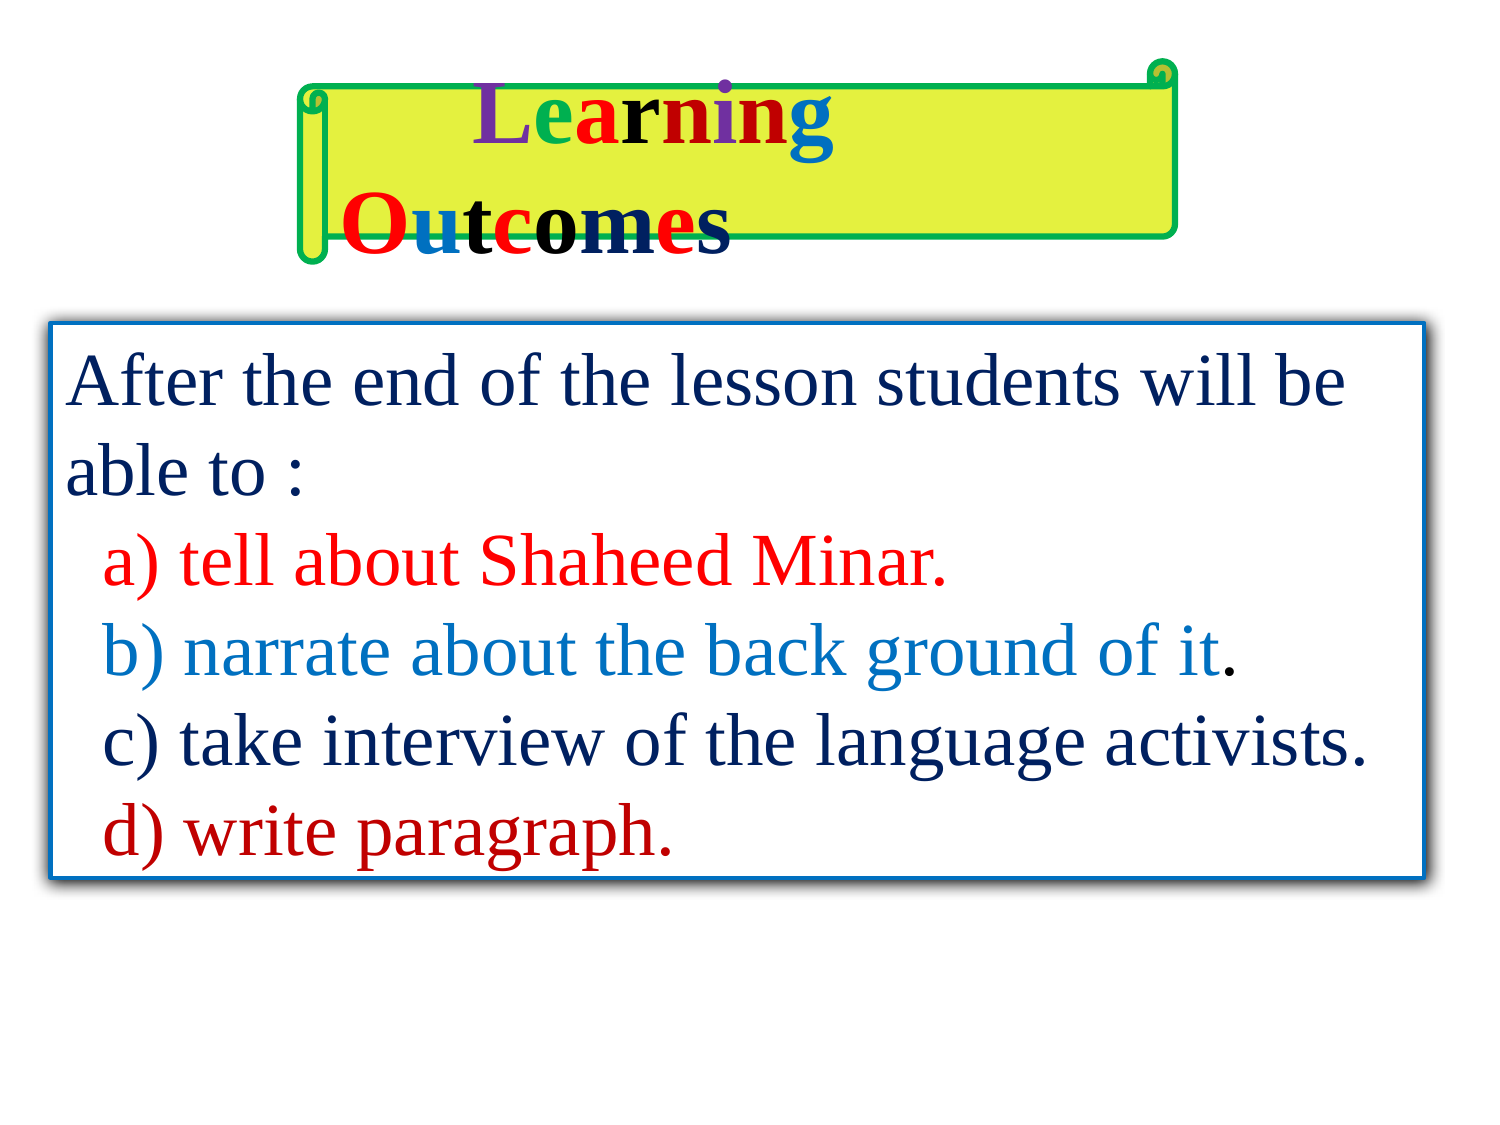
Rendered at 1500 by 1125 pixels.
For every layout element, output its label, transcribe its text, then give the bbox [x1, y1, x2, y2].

text_box After the end of the lesson students will be able to : a) tell about Shaheed Minar. b) narrate about the back ground of it. c) take interview of the language activists. d) write paragraph. [48, 321, 1426, 880]
text_box Learning Outcomes [297, 59, 1178, 264]
